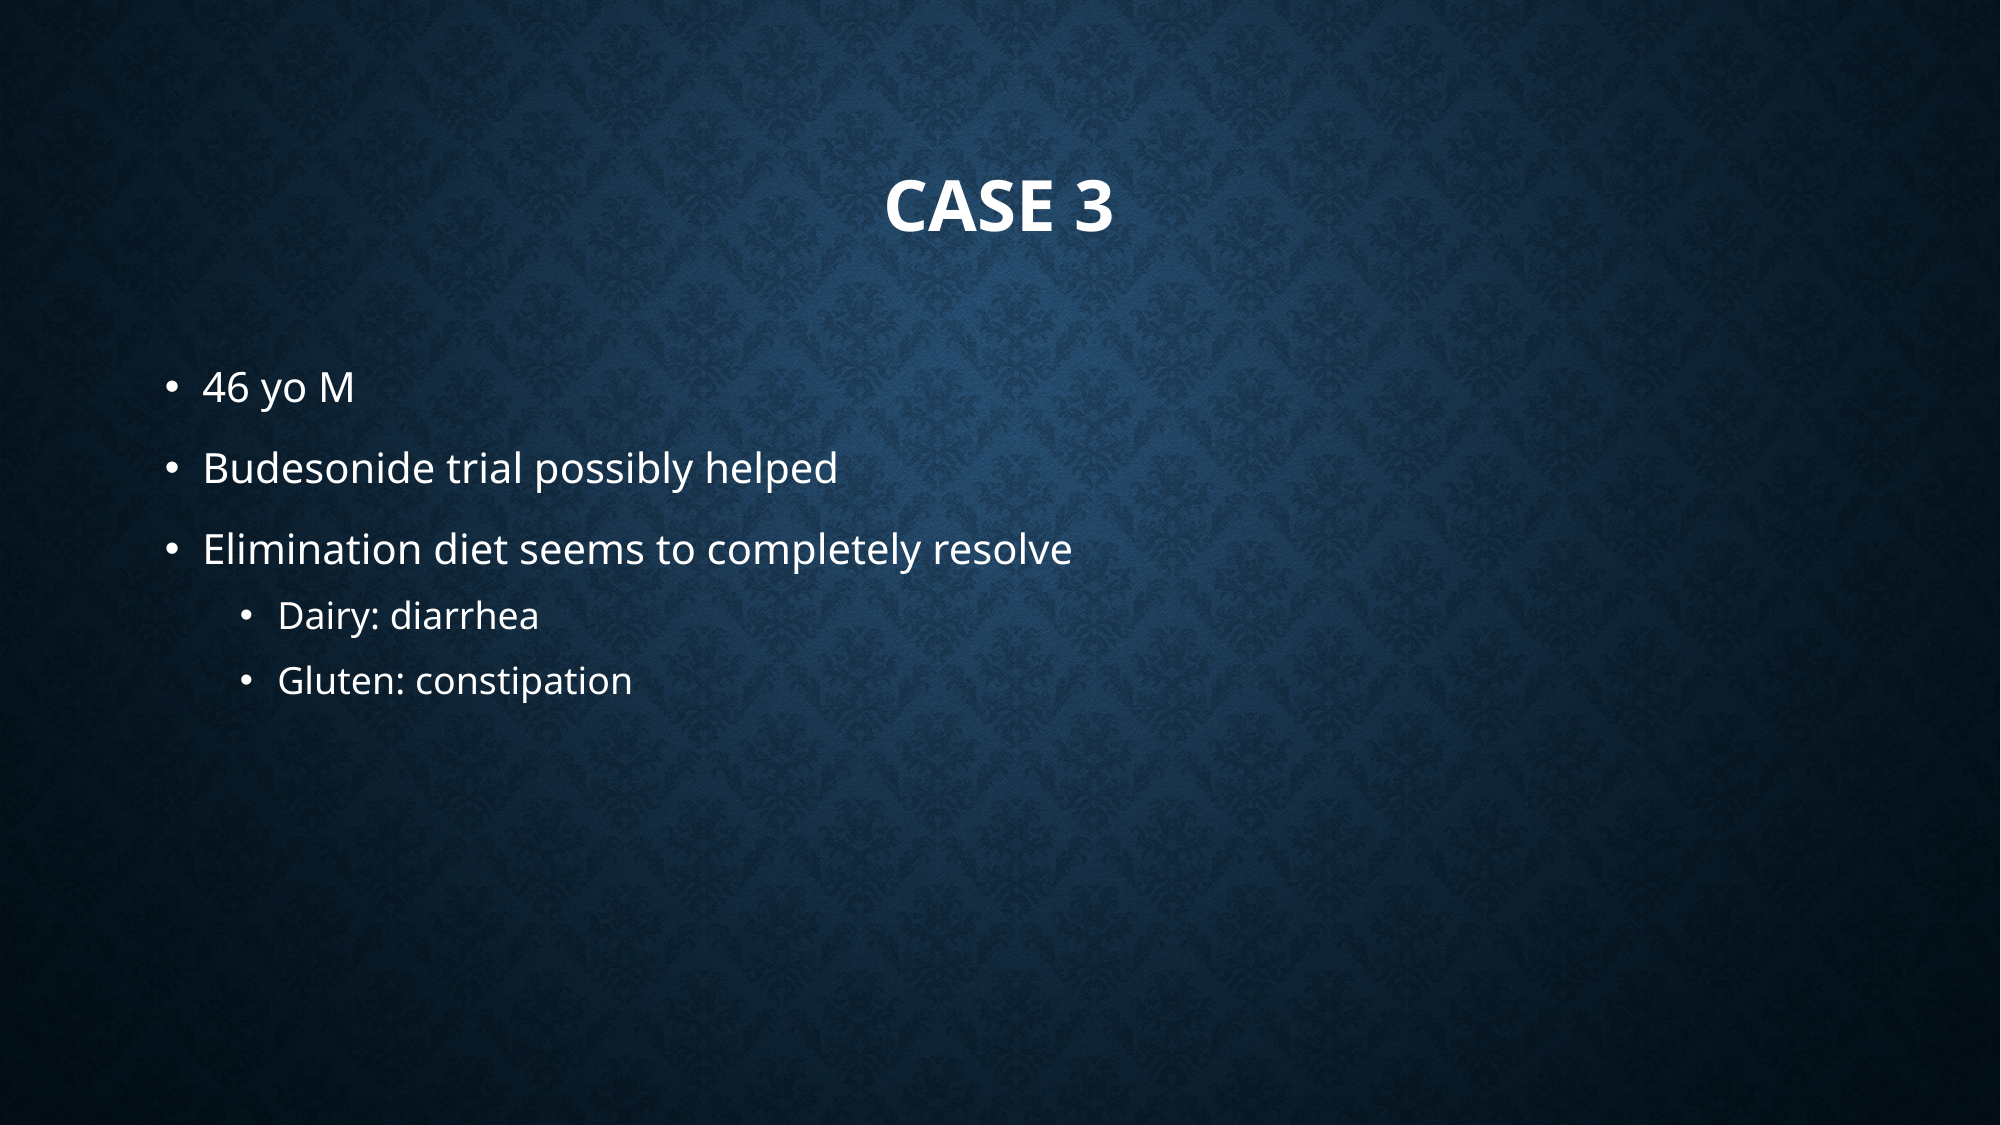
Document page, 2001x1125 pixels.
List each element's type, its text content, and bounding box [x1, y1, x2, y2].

title Case 3 [149, 99, 1849, 318]
list 46 yo M Budesonide trial possibly helped Elimination diet seems to completely resolve Dairy: diarrhea Gluten: constipation [149, 343, 1849, 950]
